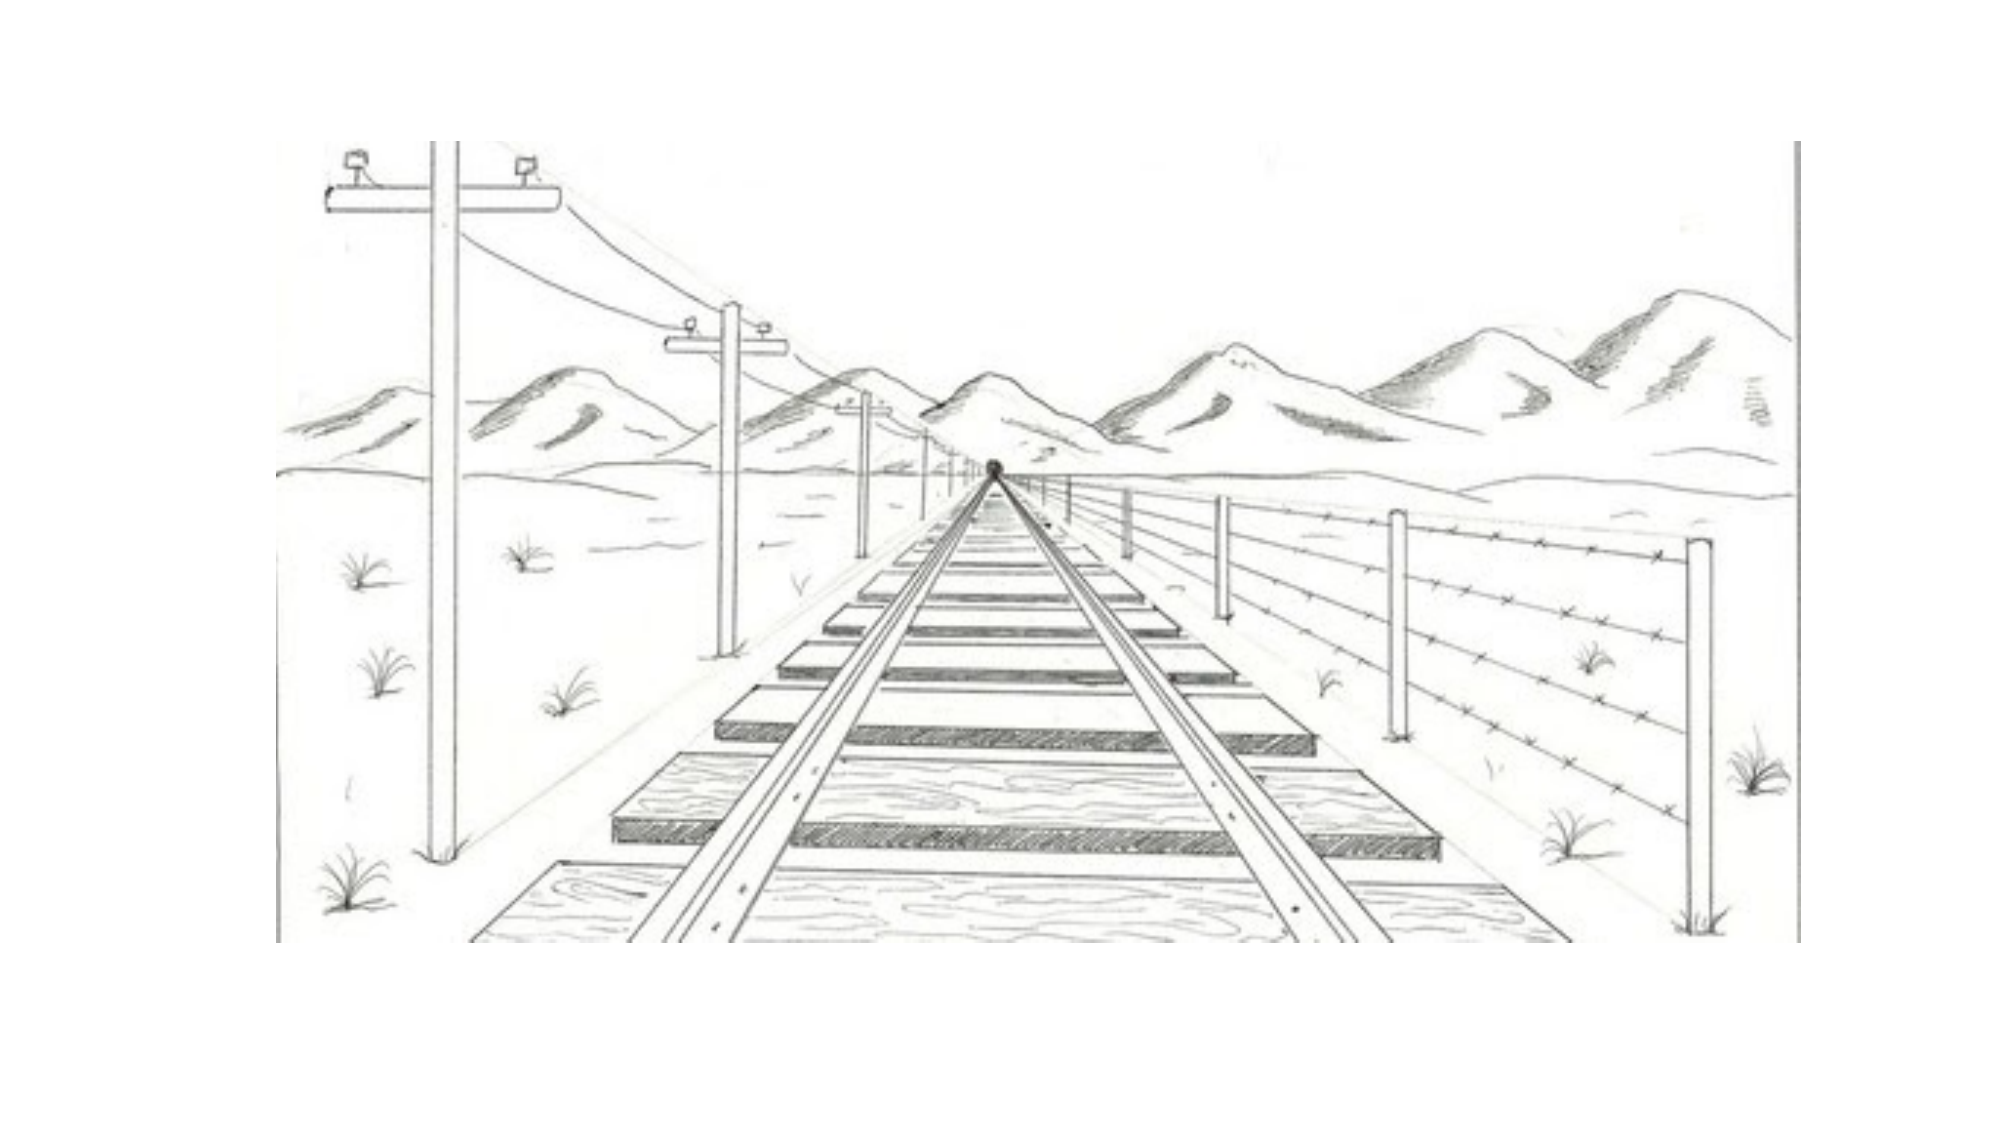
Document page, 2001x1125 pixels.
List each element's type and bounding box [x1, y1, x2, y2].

picture [276, 141, 1801, 944]
